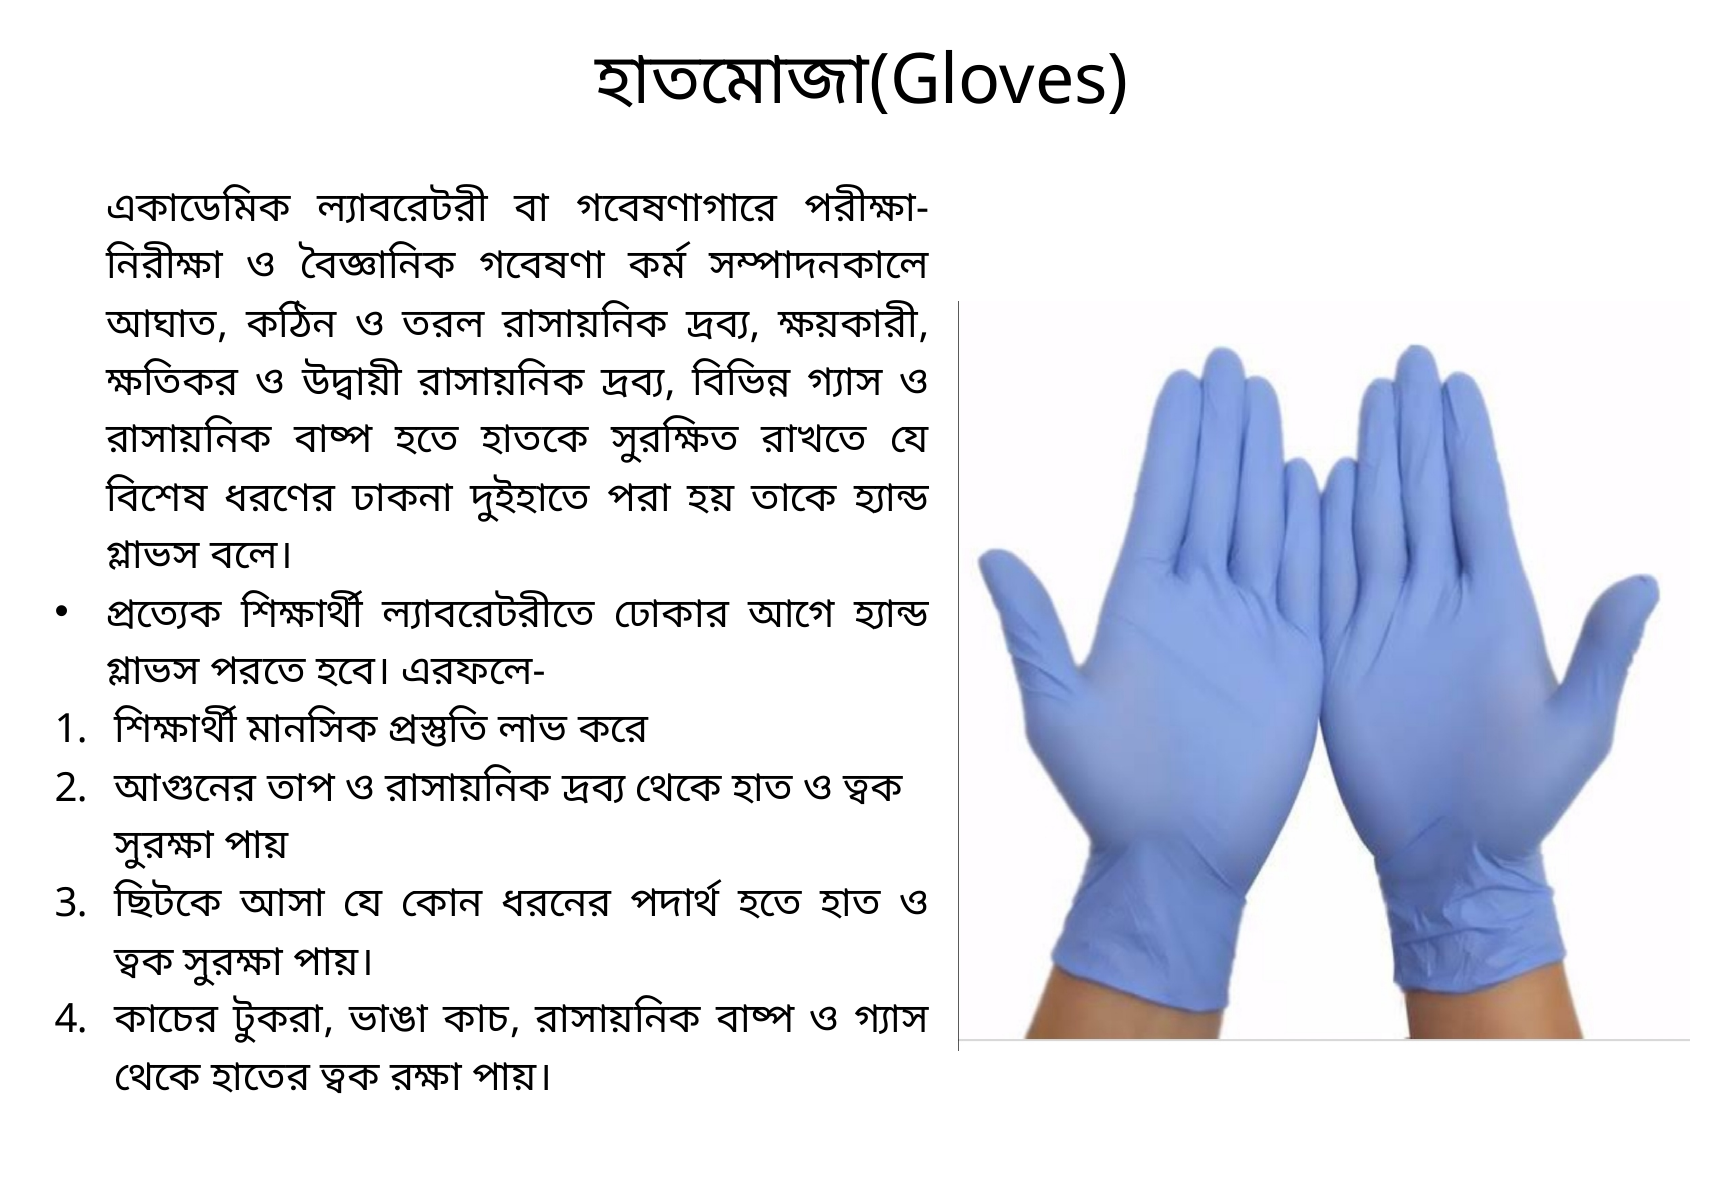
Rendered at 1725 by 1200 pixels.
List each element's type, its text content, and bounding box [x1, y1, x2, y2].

title হাতমোজা(Gloves) [86, 24, 1639, 127]
list একাডেমিক ল্যাবরেটরী বা গবেষণাগারে পরীক্ষা-নিরীক্ষা ও বৈজ্ঞানিক গবেষণা কর্ম সম্পাদনকালে আঘাত, কঠিন ও তরল রাসায়নিক দ্রব্য, ক্ষয়কারী, ক্ষতিকর ও উদ্বায়ী রাসায়নিক দ্রব্য, বিভিন্ন গ্যাস ও রাসায়নিক বাষ্প হতে হাতকে সুরক্ষিত রাখতে যে বিশেষ ধরণের ঢাকনা দুইহাতে পরা হয় তাকে হ্যান্ড গ্লাভস বলে। প্রত্যেক শিক্ষার্থী ল্যাবরেটরীতে ঢোকার আগে হ্যান্ড গ্লাভস পরতে হবে। এরফলে- শিক্ষার্থী মানসিক প্রস্তুতি লাভ করে আগুনের তাপ ও রাসায়নিক দ্রব্য থেকে হাত ও ত্বক সুরক্ষা পায় ছিটকে আসা যে কোন ধরনের পদার্থ হতে হাত ও ত্বক সুরক্ষা পায়। কাচের টুকরা, ভাঙা কাচ, রাসায়নিক বাষ্প ও গ্যাস থেকে হাতের ত্বক রক্ষা পায়। [37, 162, 947, 1150]
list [958, 301, 1690, 1051]
